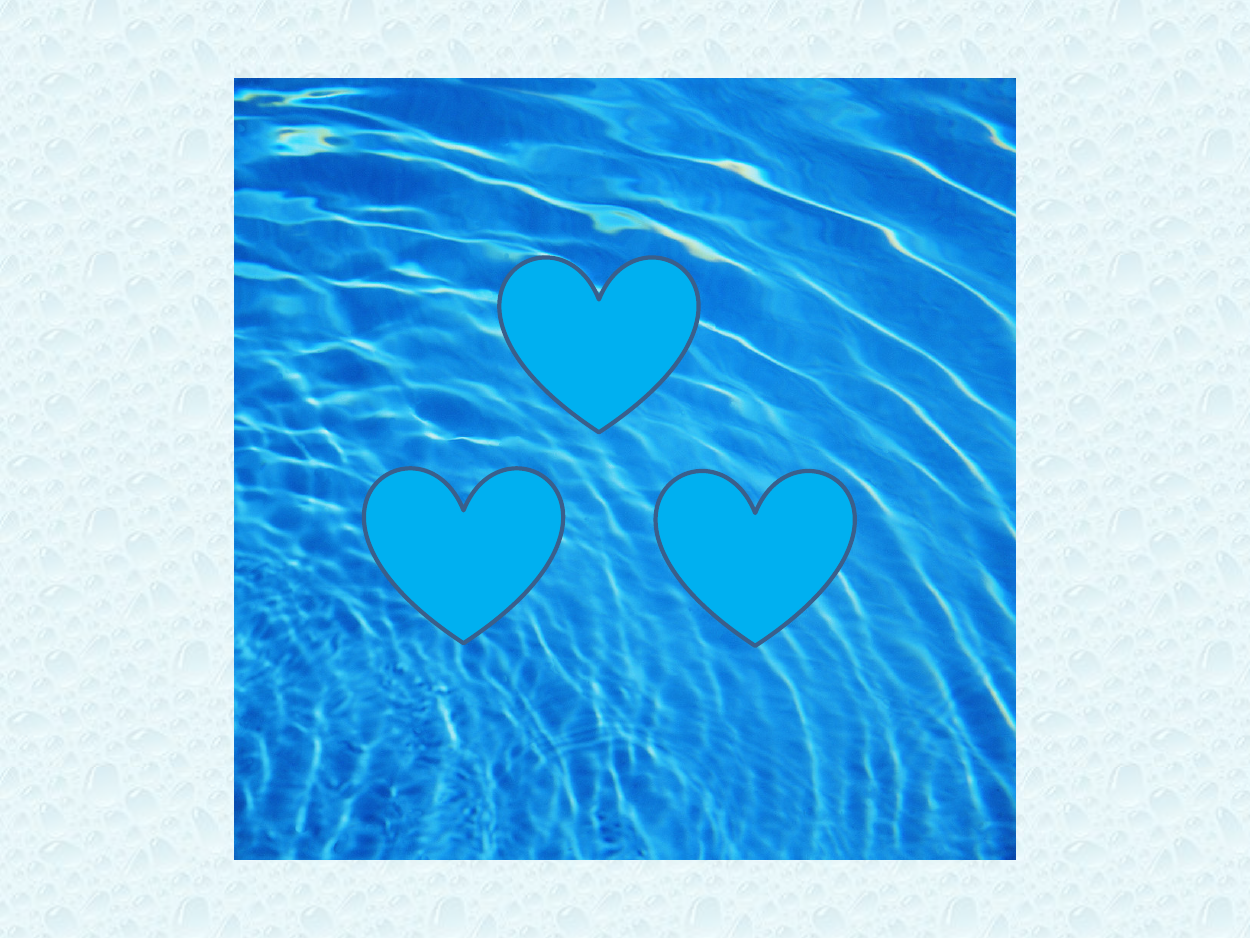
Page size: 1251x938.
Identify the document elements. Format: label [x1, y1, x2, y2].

picture [234, 77, 1016, 860]
